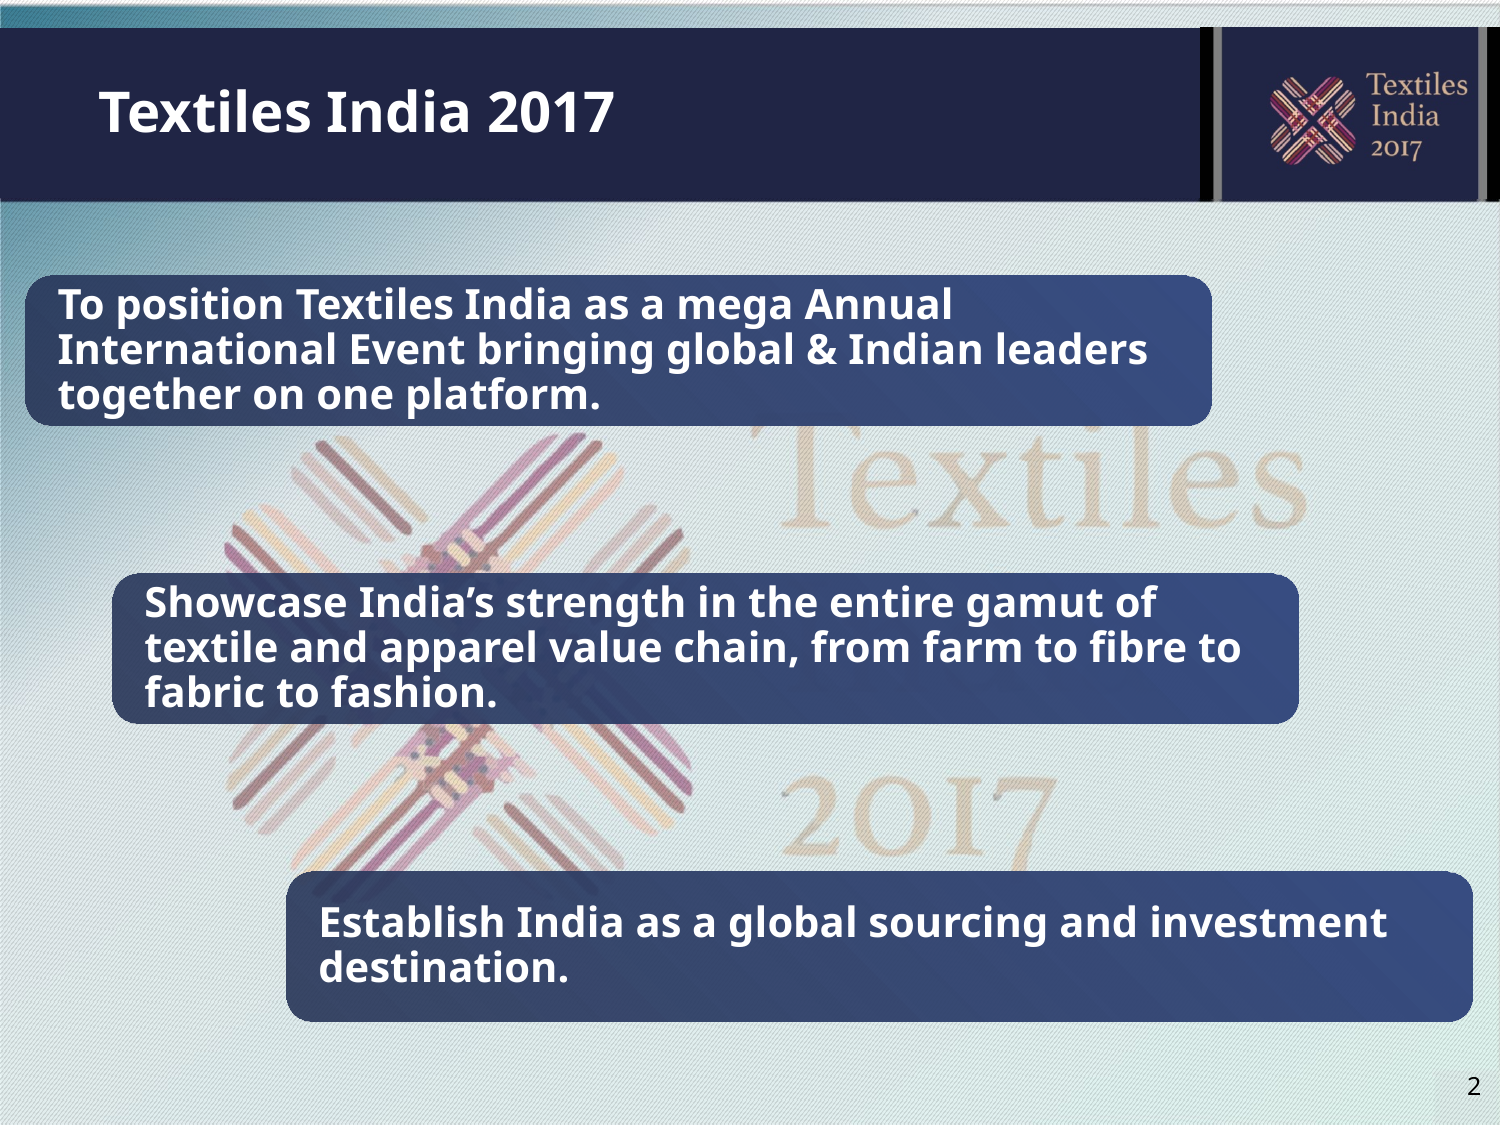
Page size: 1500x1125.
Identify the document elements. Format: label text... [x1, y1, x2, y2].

picture [0, 0, 1500, 1125]
text_box To position Textiles India as a mega Annual International Event bringing global & Indian leaders together on one platform. [24, 274, 1213, 427]
text_box Showcase India’s strength in the entire gamut of textile and apparel value chain, from farm to fibre to fabric to fashion. [111, 572, 1300, 725]
title Textiles India 2017 [83, 38, 1189, 190]
text_box Establish India as a global sourcing and investment destination. [285, 870, 1474, 1023]
